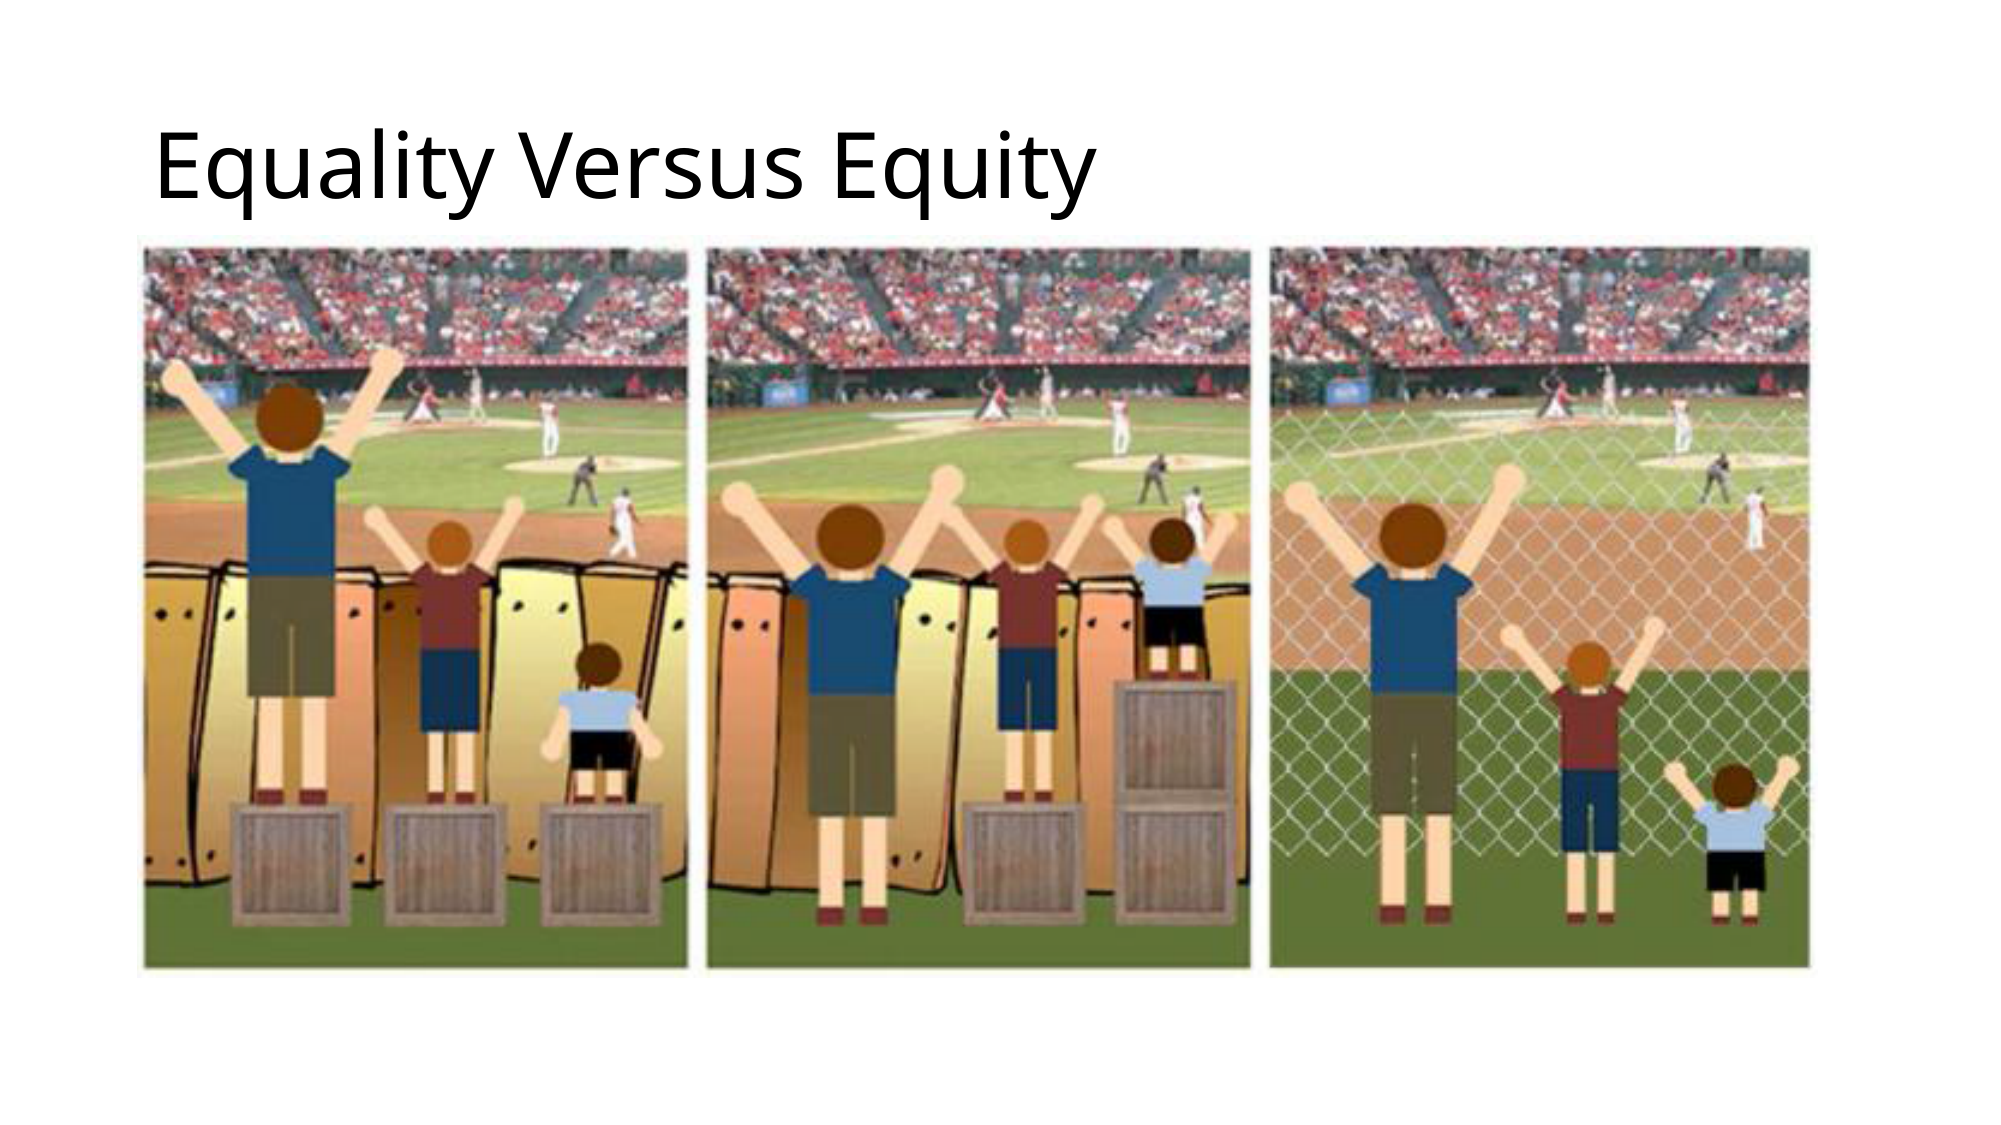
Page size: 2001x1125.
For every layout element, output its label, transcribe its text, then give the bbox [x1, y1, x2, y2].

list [137, 235, 1818, 978]
title Equality Versus Equity [137, 59, 1863, 278]
